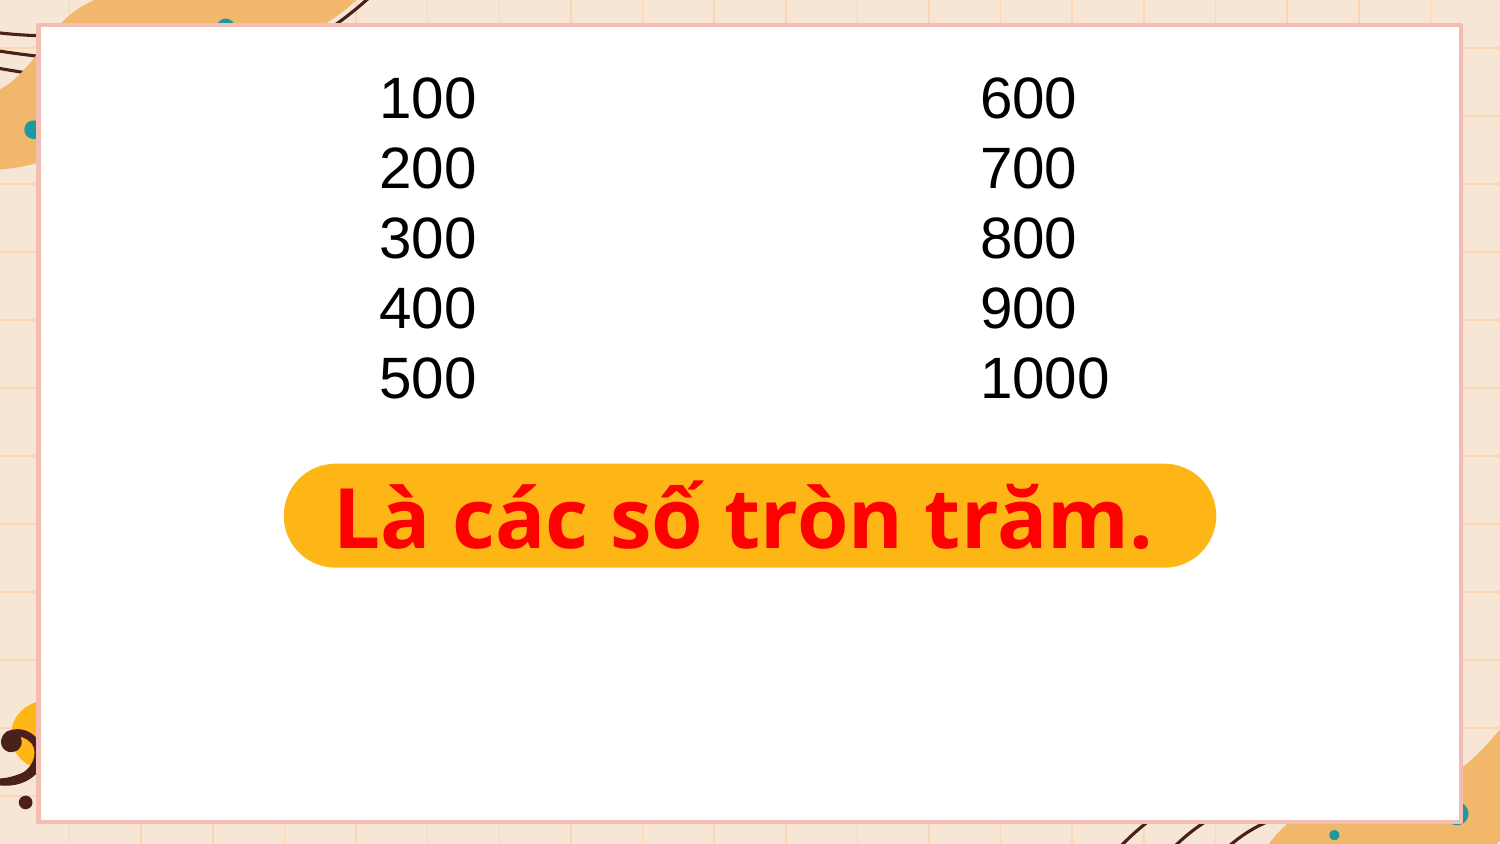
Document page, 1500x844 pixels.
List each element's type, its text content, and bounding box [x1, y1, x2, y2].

text_box [283, 463, 1217, 568]
text_box Là các số tròn trăm. [315, 483, 1172, 548]
text_box 600 700 800 900 1000 [965, 53, 1341, 418]
text_box 100 200 300 400 500 [364, 53, 705, 418]
